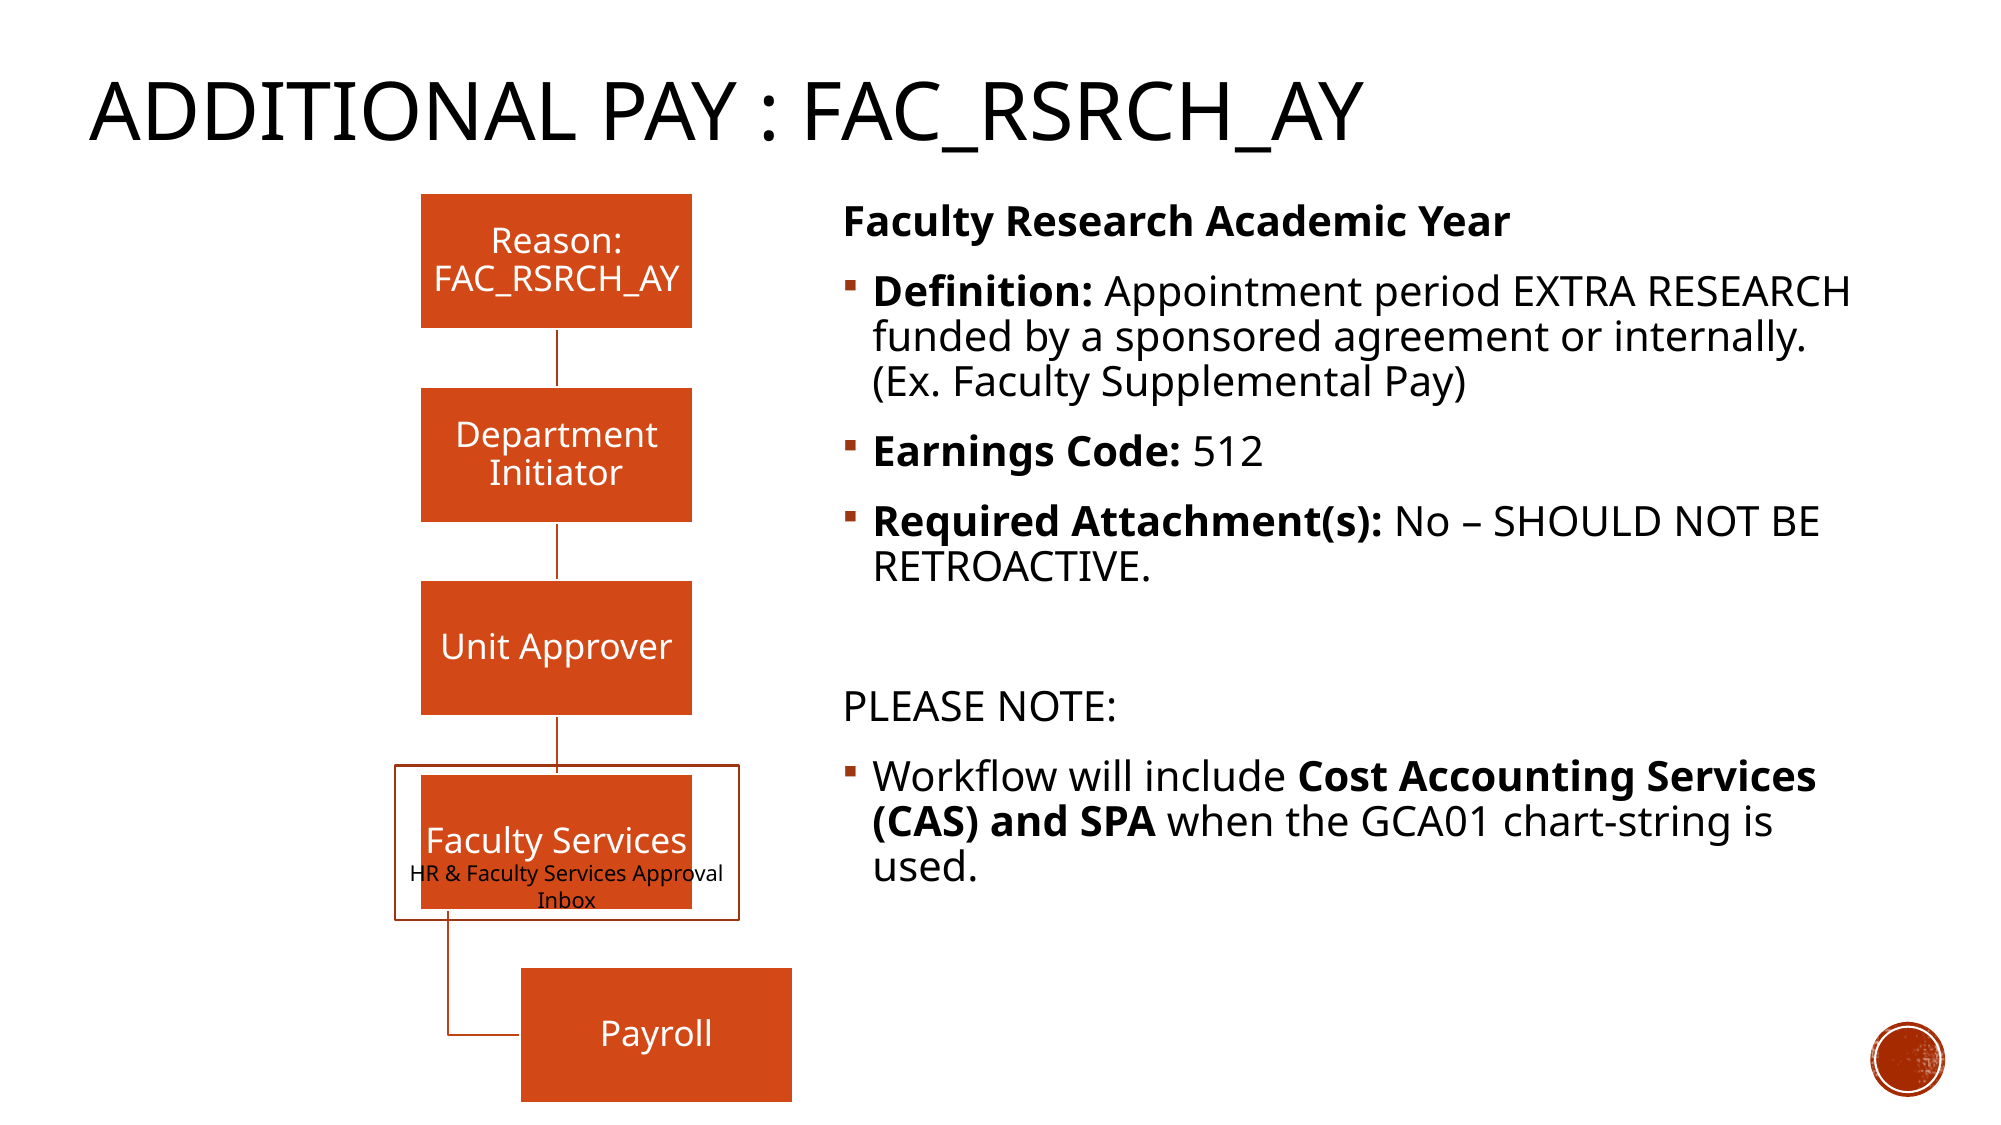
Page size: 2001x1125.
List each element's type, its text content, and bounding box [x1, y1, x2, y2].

list Faculty Research Academic Year Definition: Appointment period EXTRA RESEARCH funded by a sponsored agreement or internally. (Ex. Faculty Supplemental Pay) Earnings Code: 512 Required Attachment(s): No – SHOULD NOT BE RETROACTIVE. PLEASE NOTE: Workflow will include Cost Accounting Services (CAS) and SPA when the GCA01 chart-string is used. [1256, 192, 1886, 1035]
title Additional PaY : FAC_RSRCH_AY [74, 36, 1442, 192]
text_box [0, 193, 1254, 1101]
